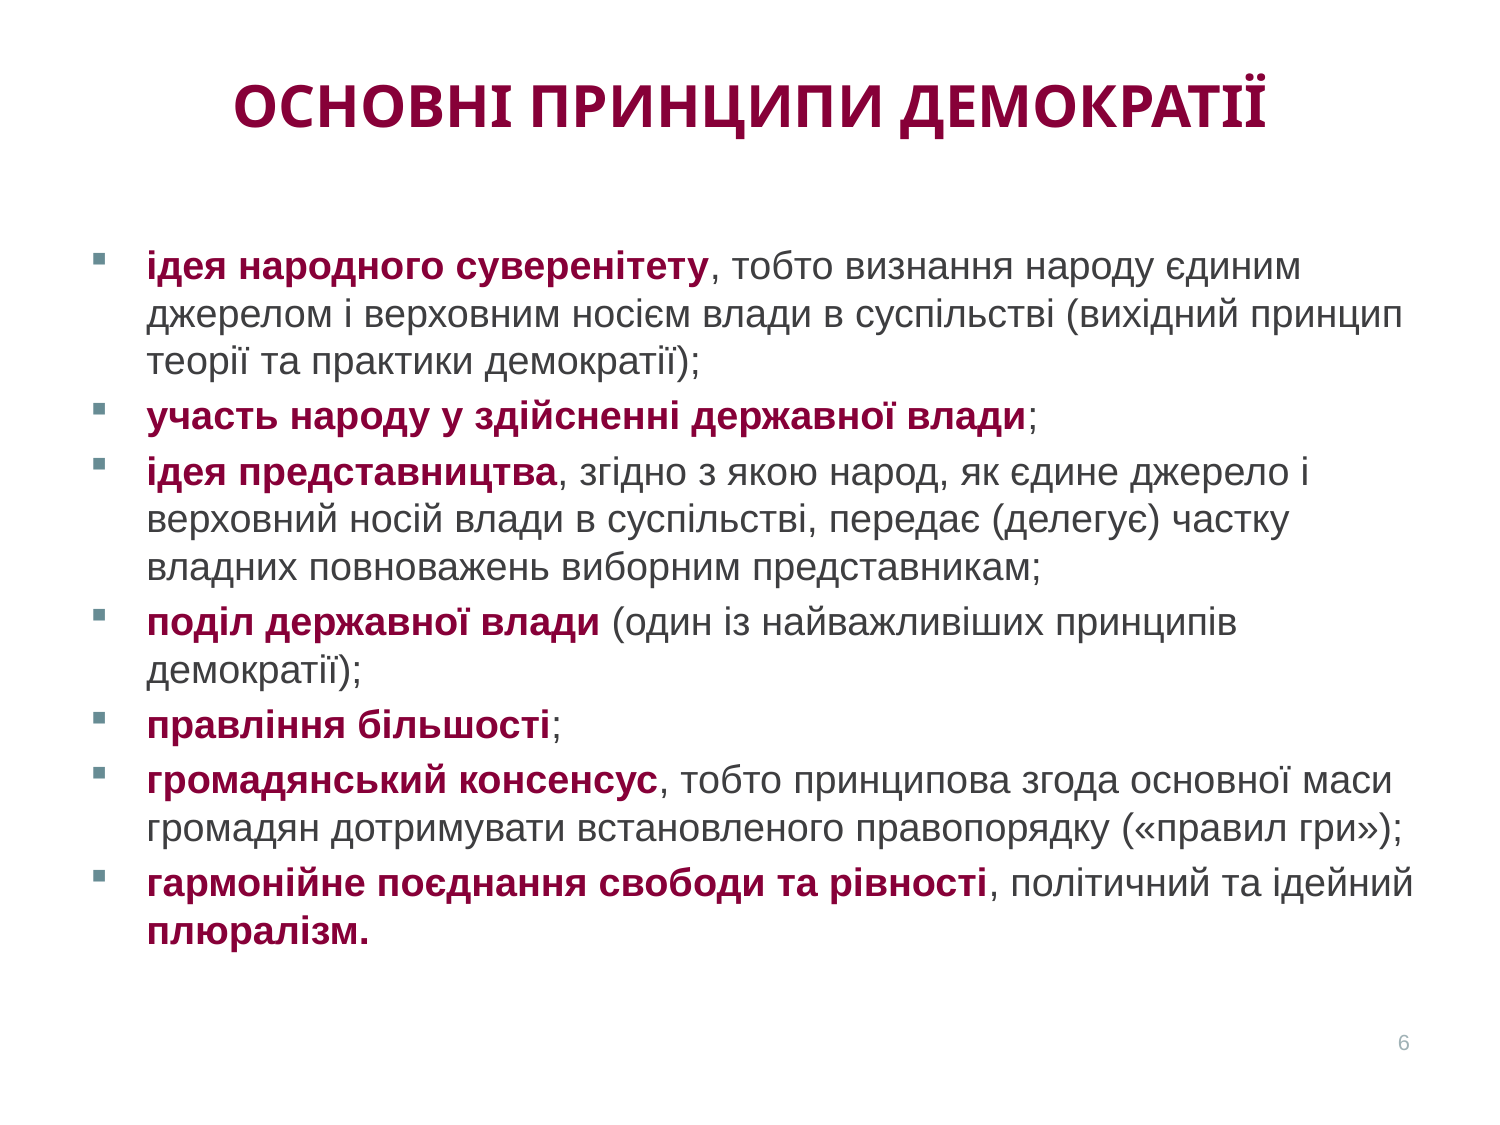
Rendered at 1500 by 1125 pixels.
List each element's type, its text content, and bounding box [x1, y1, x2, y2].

slide_number 6 [1074, 1011, 1425, 1072]
list ідея народного суверенітету, тобто визнання народу єдиним джерелом і верховним носієм влади в суспільстві (вихідний принцип теорії та практики демократії); участь народу у здійсненні державної влади; ідея представництва, згідно з якою народ, як єдине джерело і верховний носій влади в суспільстві, передає (делегує) частку владних повноважень виборним представникам; поділ державної влади (один із найважливіших принципів демократії); правління більшості; громадянський консенсус, тобто принципова згода основної маси громадян дотримувати встановленого правопорядку («правил гри»); гармонійне поєднання свободи та рівності, політичний та ідейний плюралізм. [74, 232, 1448, 977]
title ОСНОВНІ ПРИНЦИПИ ДЕМОКРАТІЇ [74, 44, 1426, 233]
